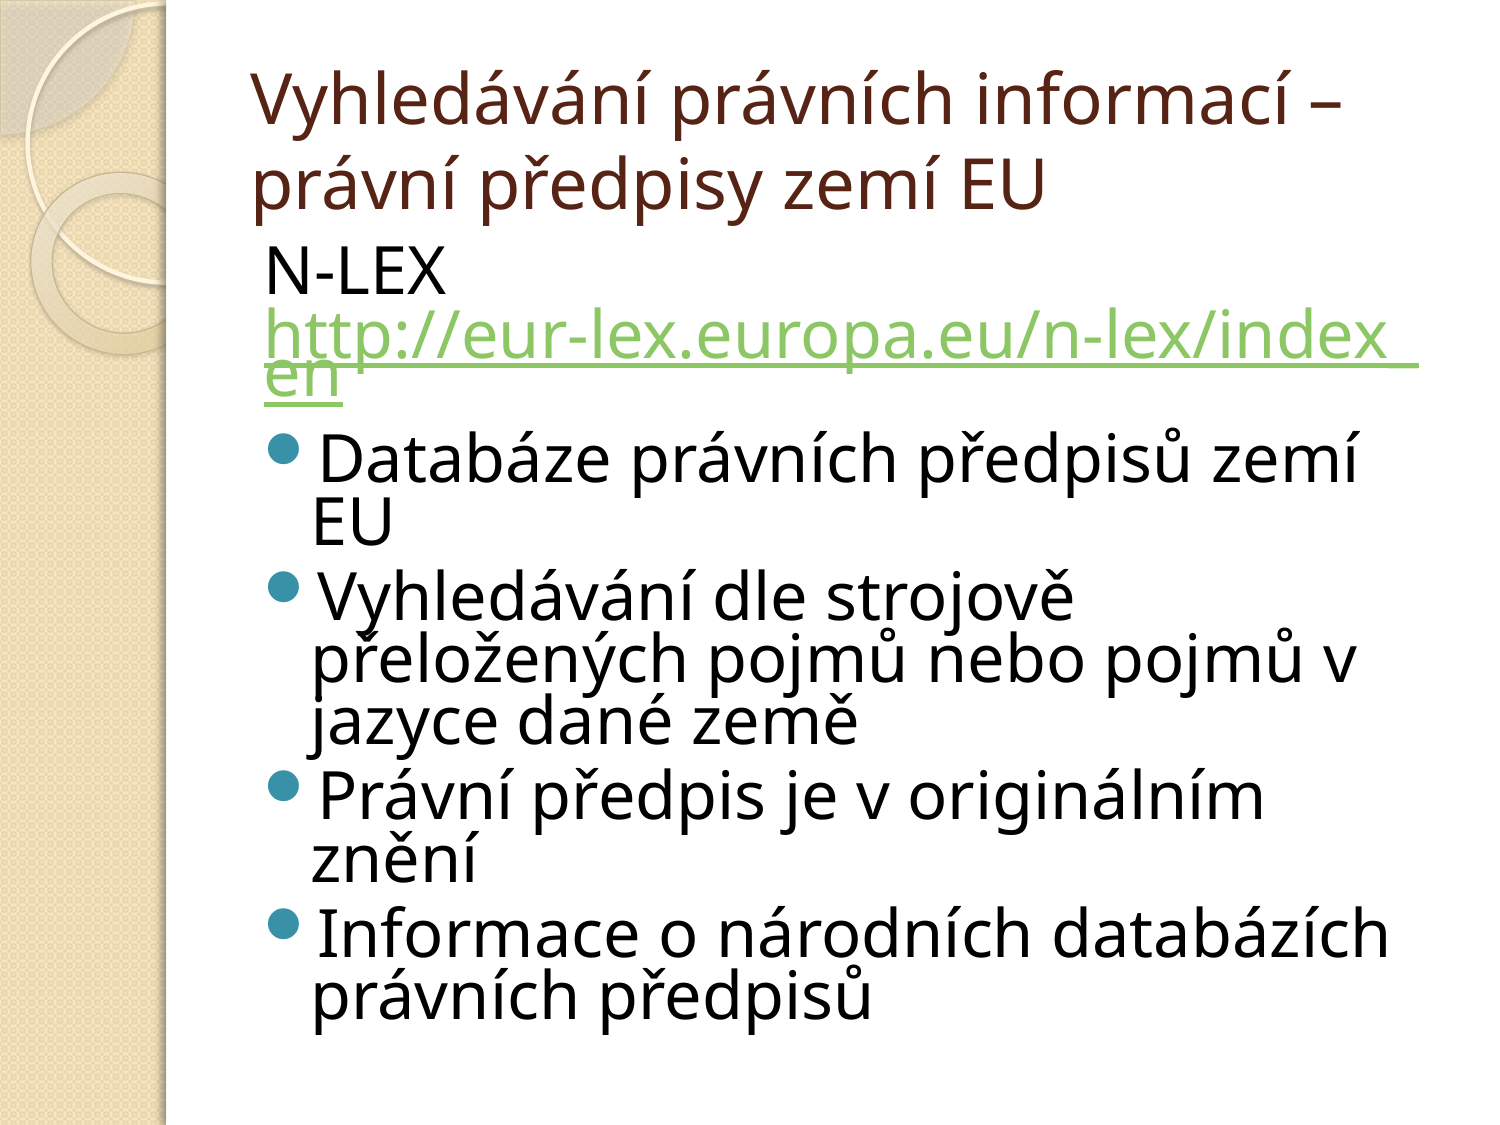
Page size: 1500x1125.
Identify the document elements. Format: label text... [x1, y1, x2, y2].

list N-LEX http://eur-lex.europa.eu/n-lex/index_en Databáze právních předpisů zemí EU Vyhledávání dle strojově přeložených pojmů nebo pojmů v jazyce dané země Právní předpis je v originálním znění Informace o národních databázích právních předpisů [235, 237, 1466, 1025]
title Vyhledávání právních informací – právní předpisy zemí EU [235, 45, 1466, 233]
